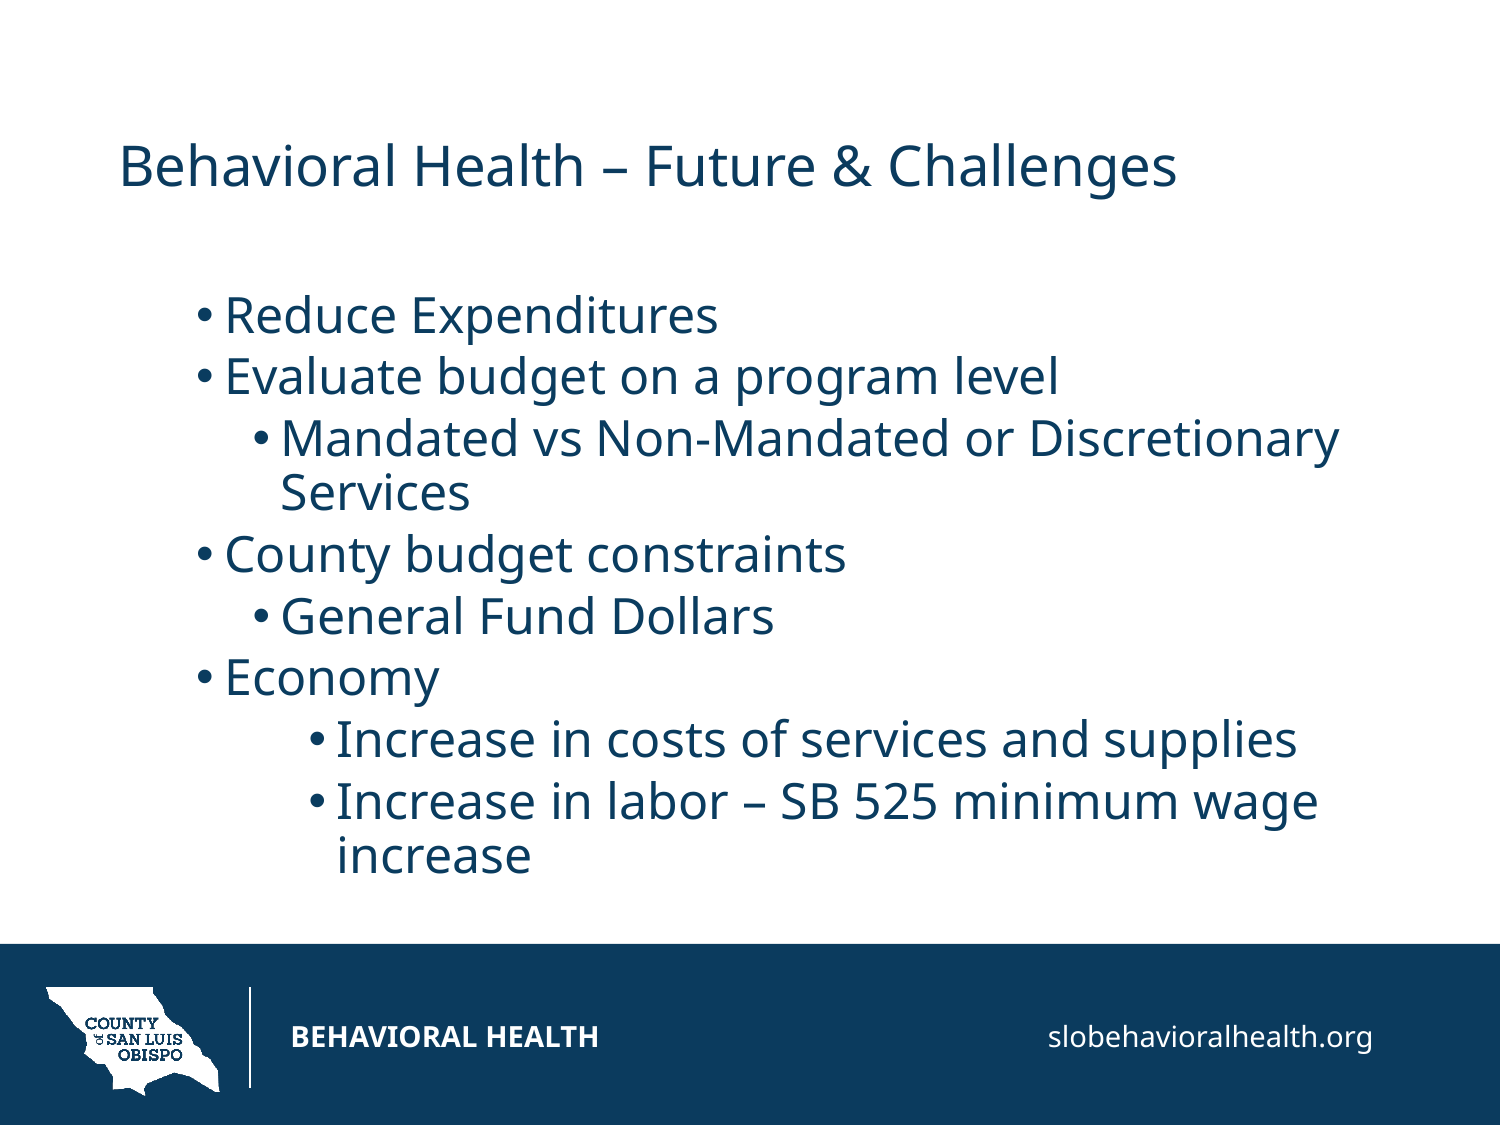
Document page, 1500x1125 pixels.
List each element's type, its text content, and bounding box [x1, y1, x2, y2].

list Reduce Expenditures Evaluate budget on a program level Mandated vs Non-Mandated or Discretionary Services County budget constraints General Fund Dollars Economy Increase in costs of services and supplies Increase in labor – SB 525 minimum wage increase [125, 282, 1388, 913]
title Behavioral Health – Future & Challenges [103, 59, 1397, 278]
picture [46, 987, 220, 1096]
